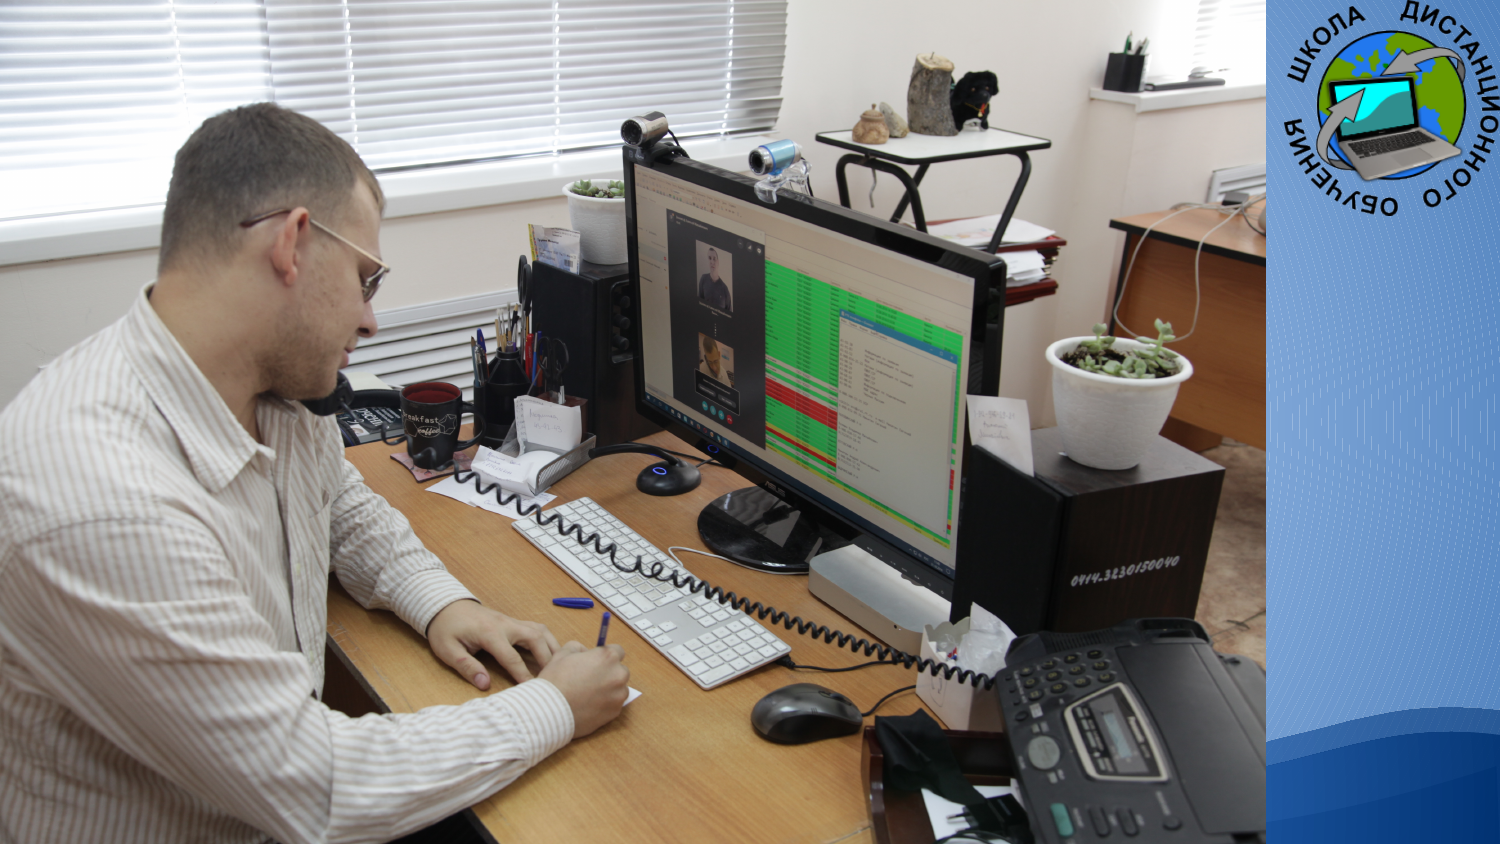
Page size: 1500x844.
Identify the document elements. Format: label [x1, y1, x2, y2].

picture [0, 0, 1266, 844]
picture [1284, 0, 1500, 216]
